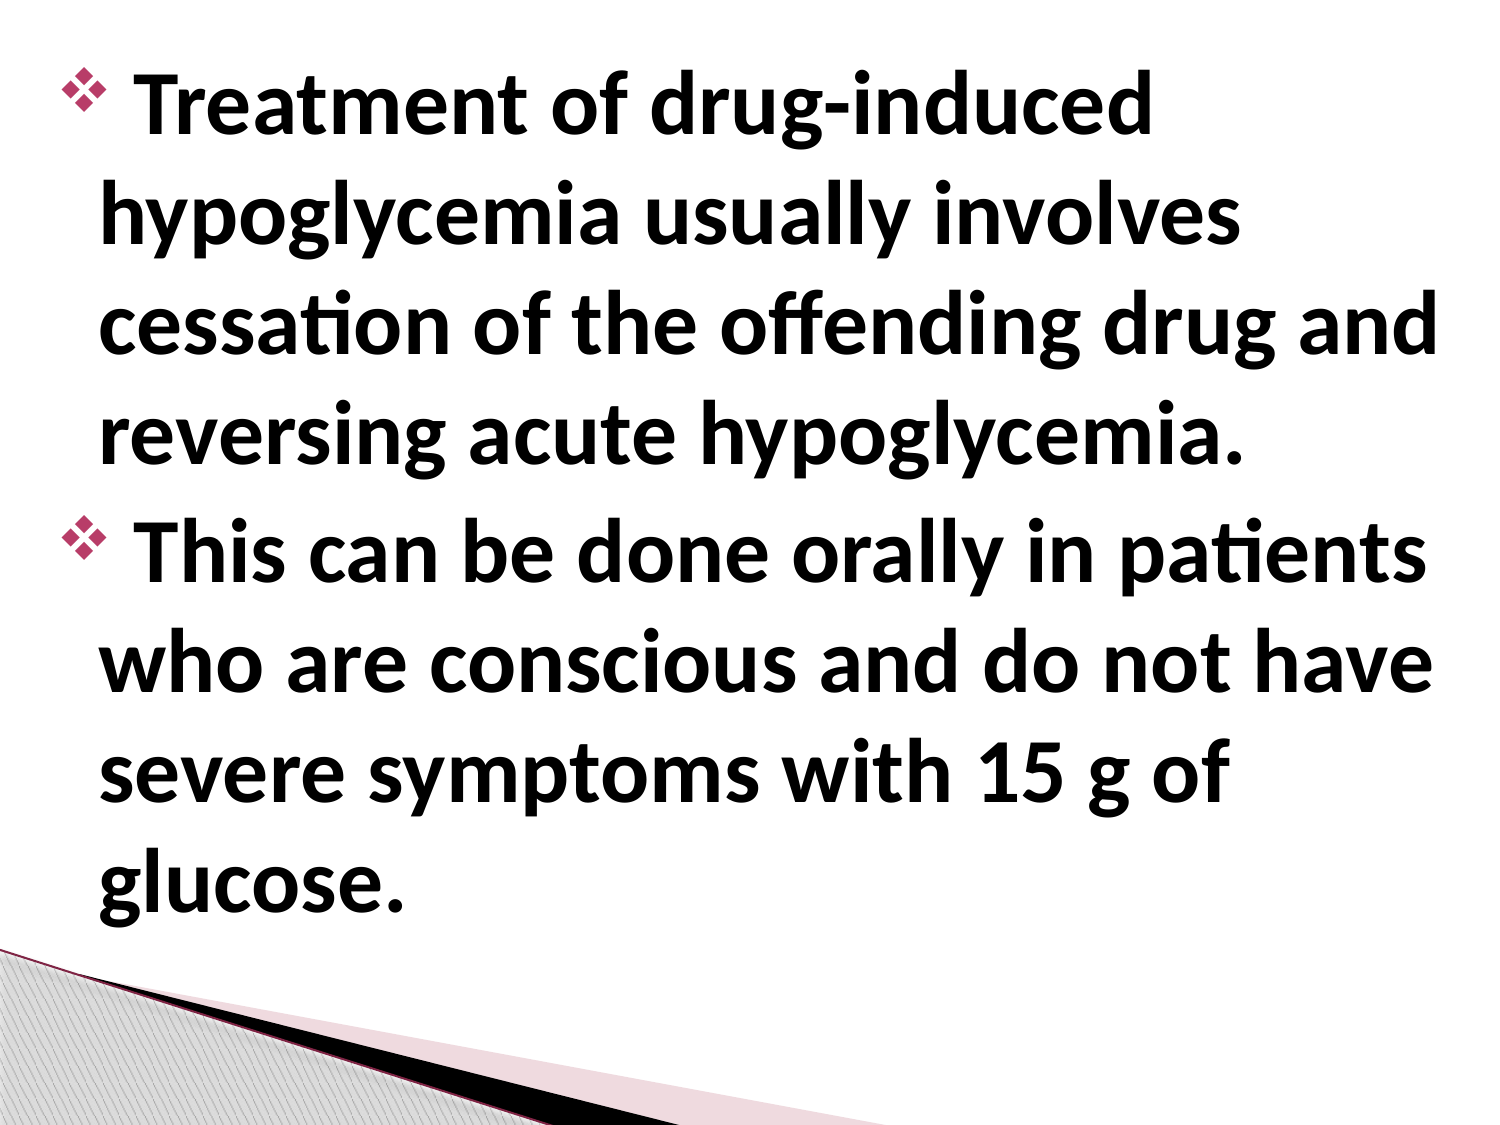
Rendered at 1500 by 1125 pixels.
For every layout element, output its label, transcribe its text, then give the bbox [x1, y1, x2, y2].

list Treatment of drug-induced hypoglycemia usually involves cessation of the offending drug and reversing acute hypoglycemia. This can be done orally in patients who are conscious and do not have severe symptoms with 15 g of glucose. [23, 34, 1477, 986]
